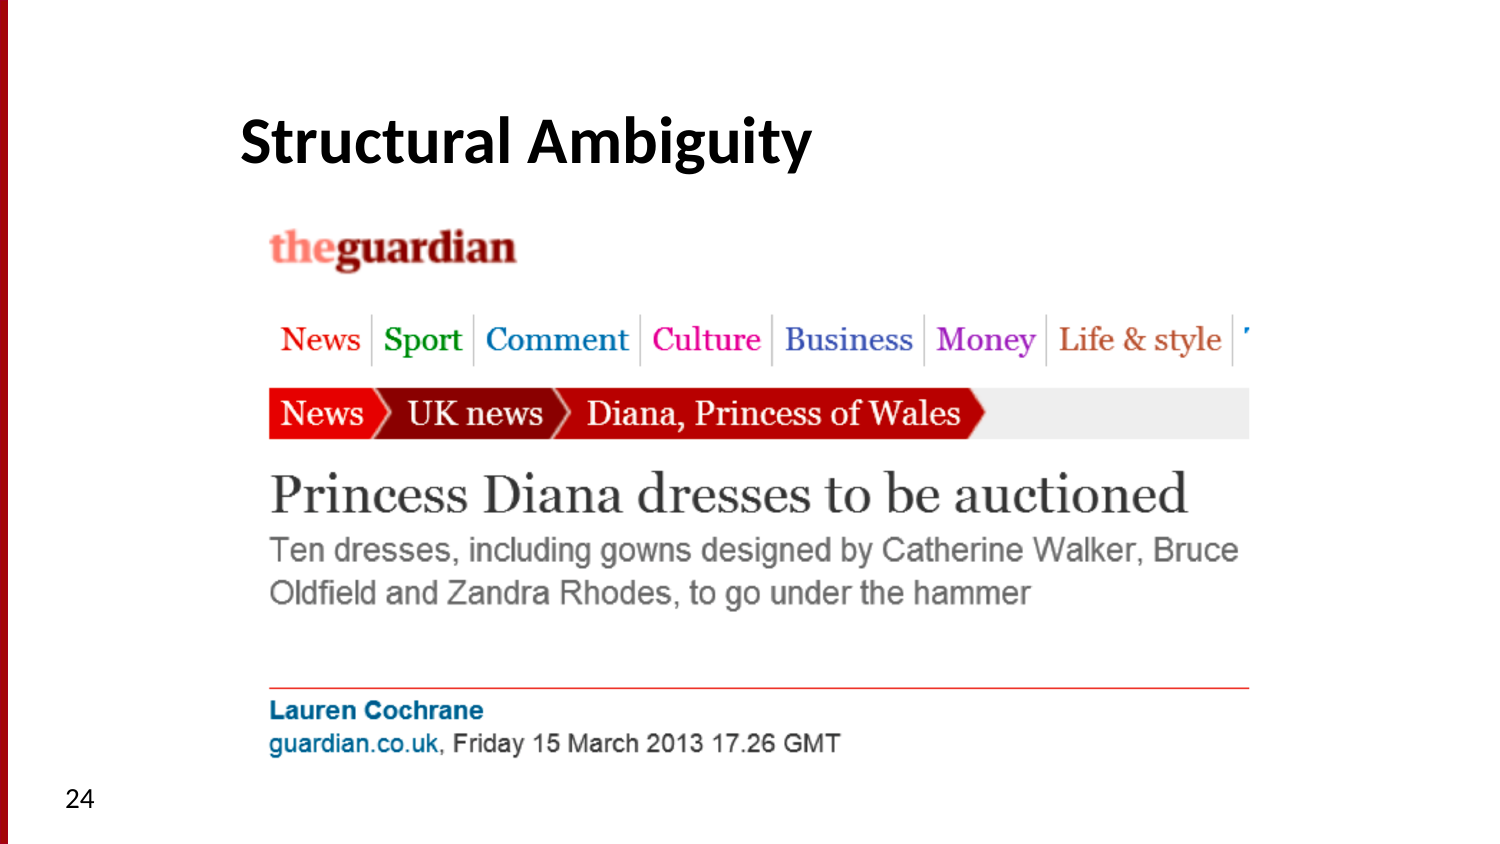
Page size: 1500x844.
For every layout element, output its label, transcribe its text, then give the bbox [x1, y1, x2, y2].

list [49, 221, 1451, 769]
slide_number 24 [49, 776, 158, 829]
title Structural Ambiguity [225, 62, 1450, 185]
